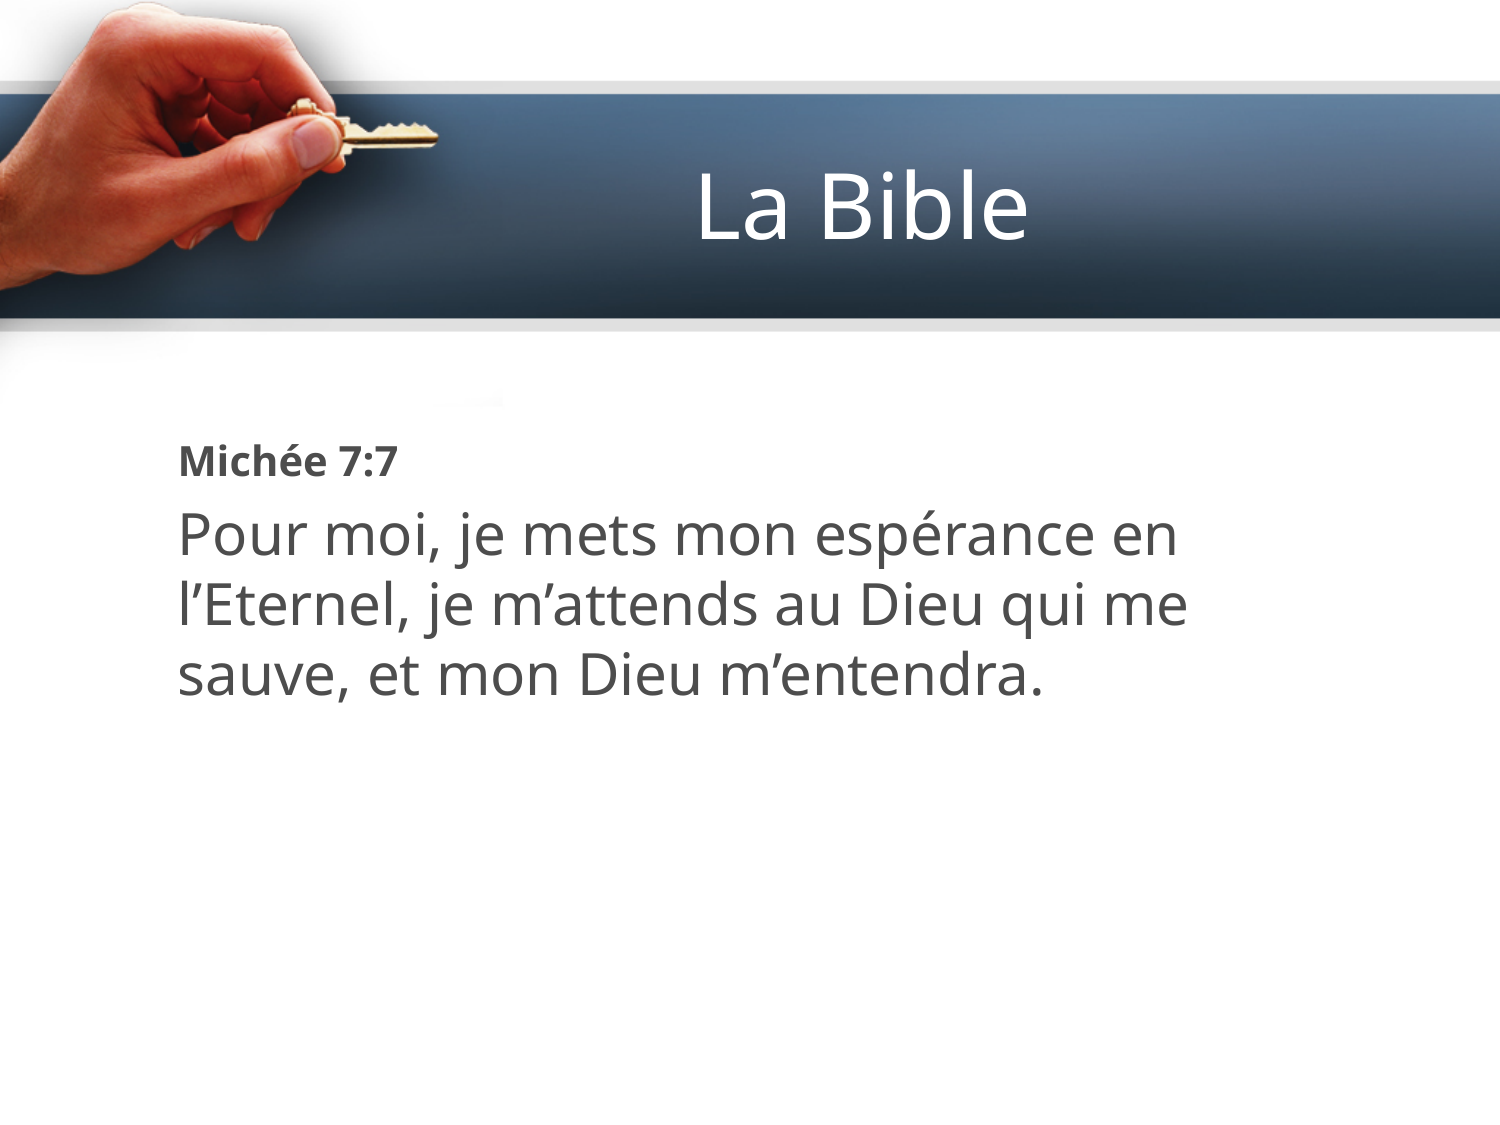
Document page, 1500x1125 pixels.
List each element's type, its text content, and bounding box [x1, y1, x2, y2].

list Michée 7:7 Pour moi, je mets mon espérance en l’Eternel, je m’attends au Dieu qui me sauve, et mon Dieu m’entendra. [162, 427, 1363, 1063]
title La Bible [337, 137, 1388, 268]
picture [0, 0, 1500, 1125]
